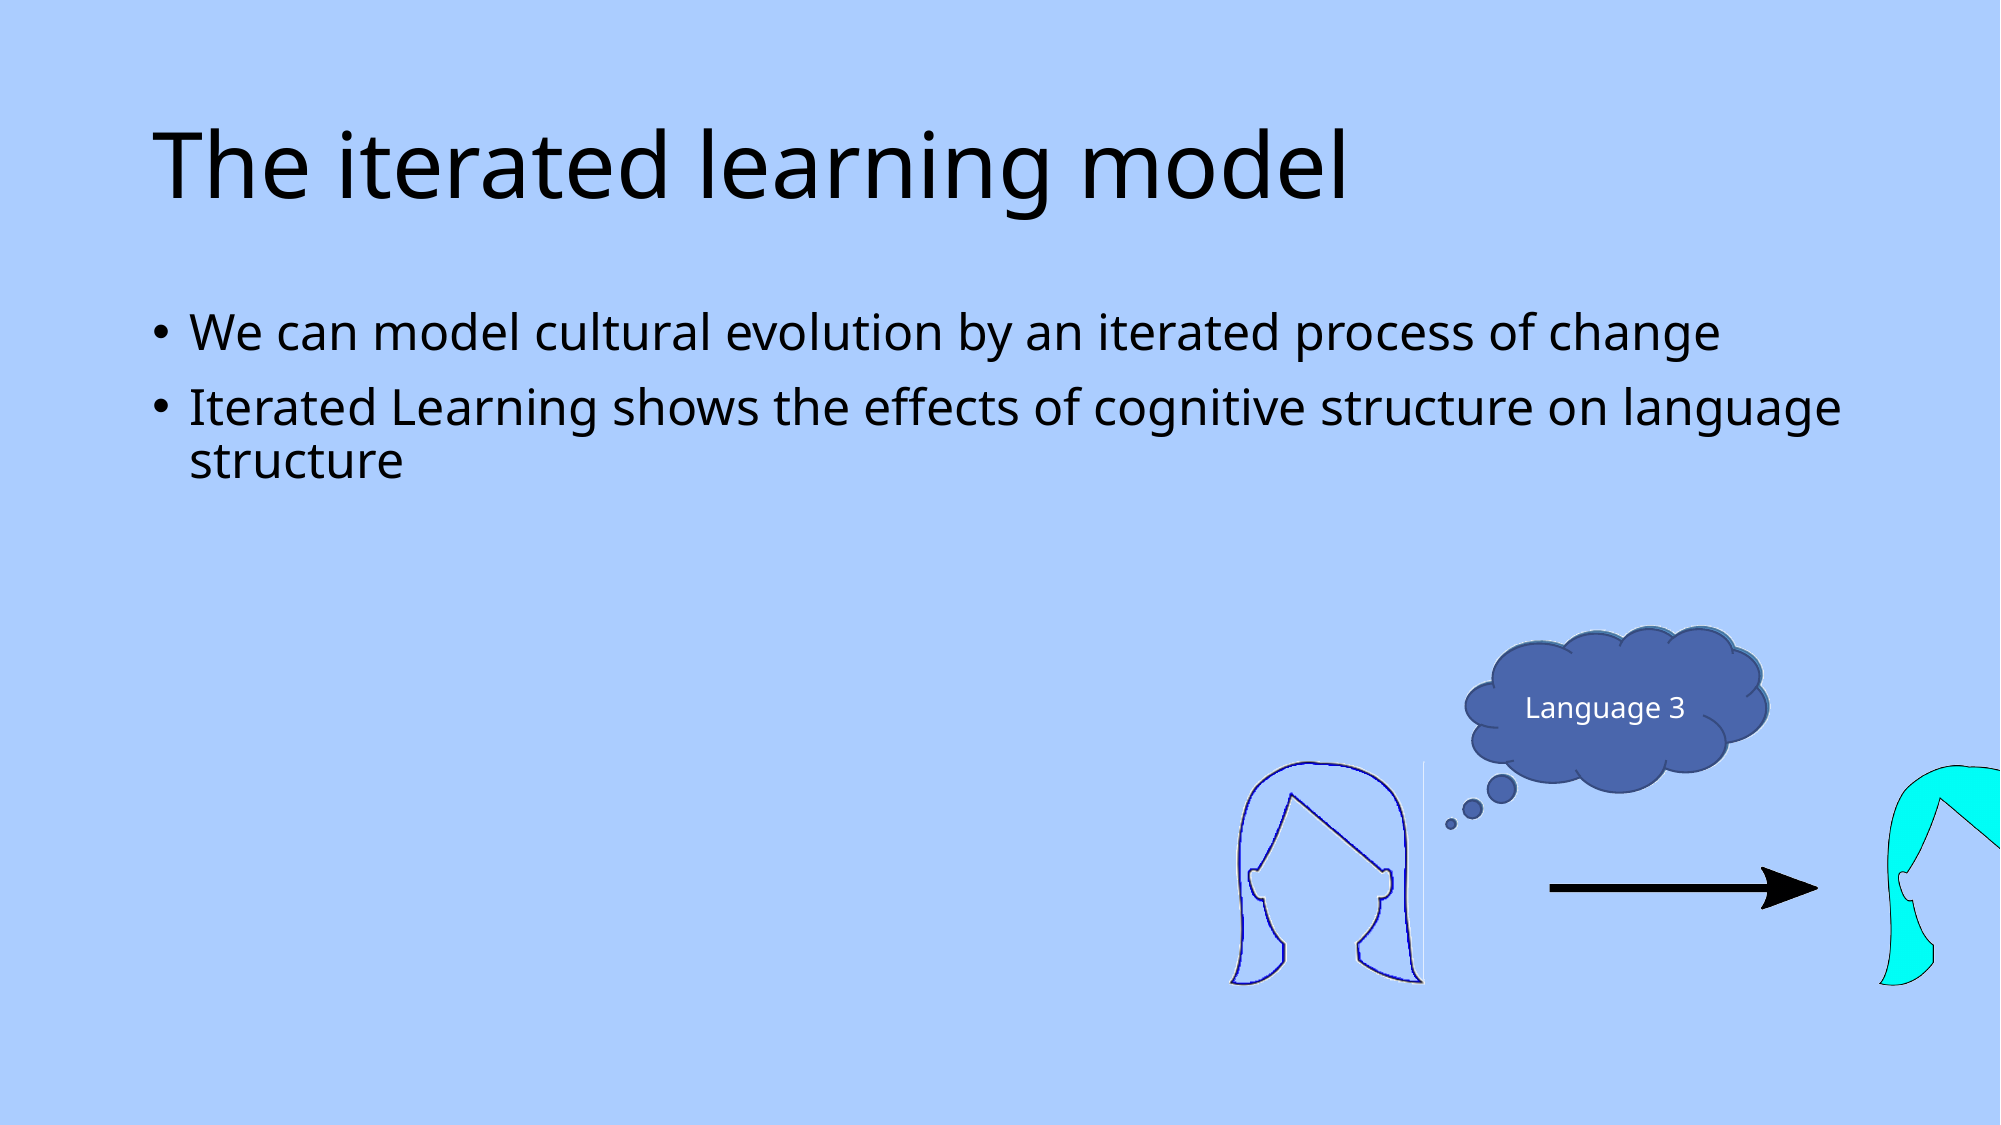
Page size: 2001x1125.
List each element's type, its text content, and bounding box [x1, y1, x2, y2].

title The iterated learning model [137, 59, 1863, 278]
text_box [1229, 618, 2000, 986]
list We can model cultural evolution by an iterated process of change Iterated Learning shows the effects of cognitive structure on language structure [137, 299, 1863, 1014]
